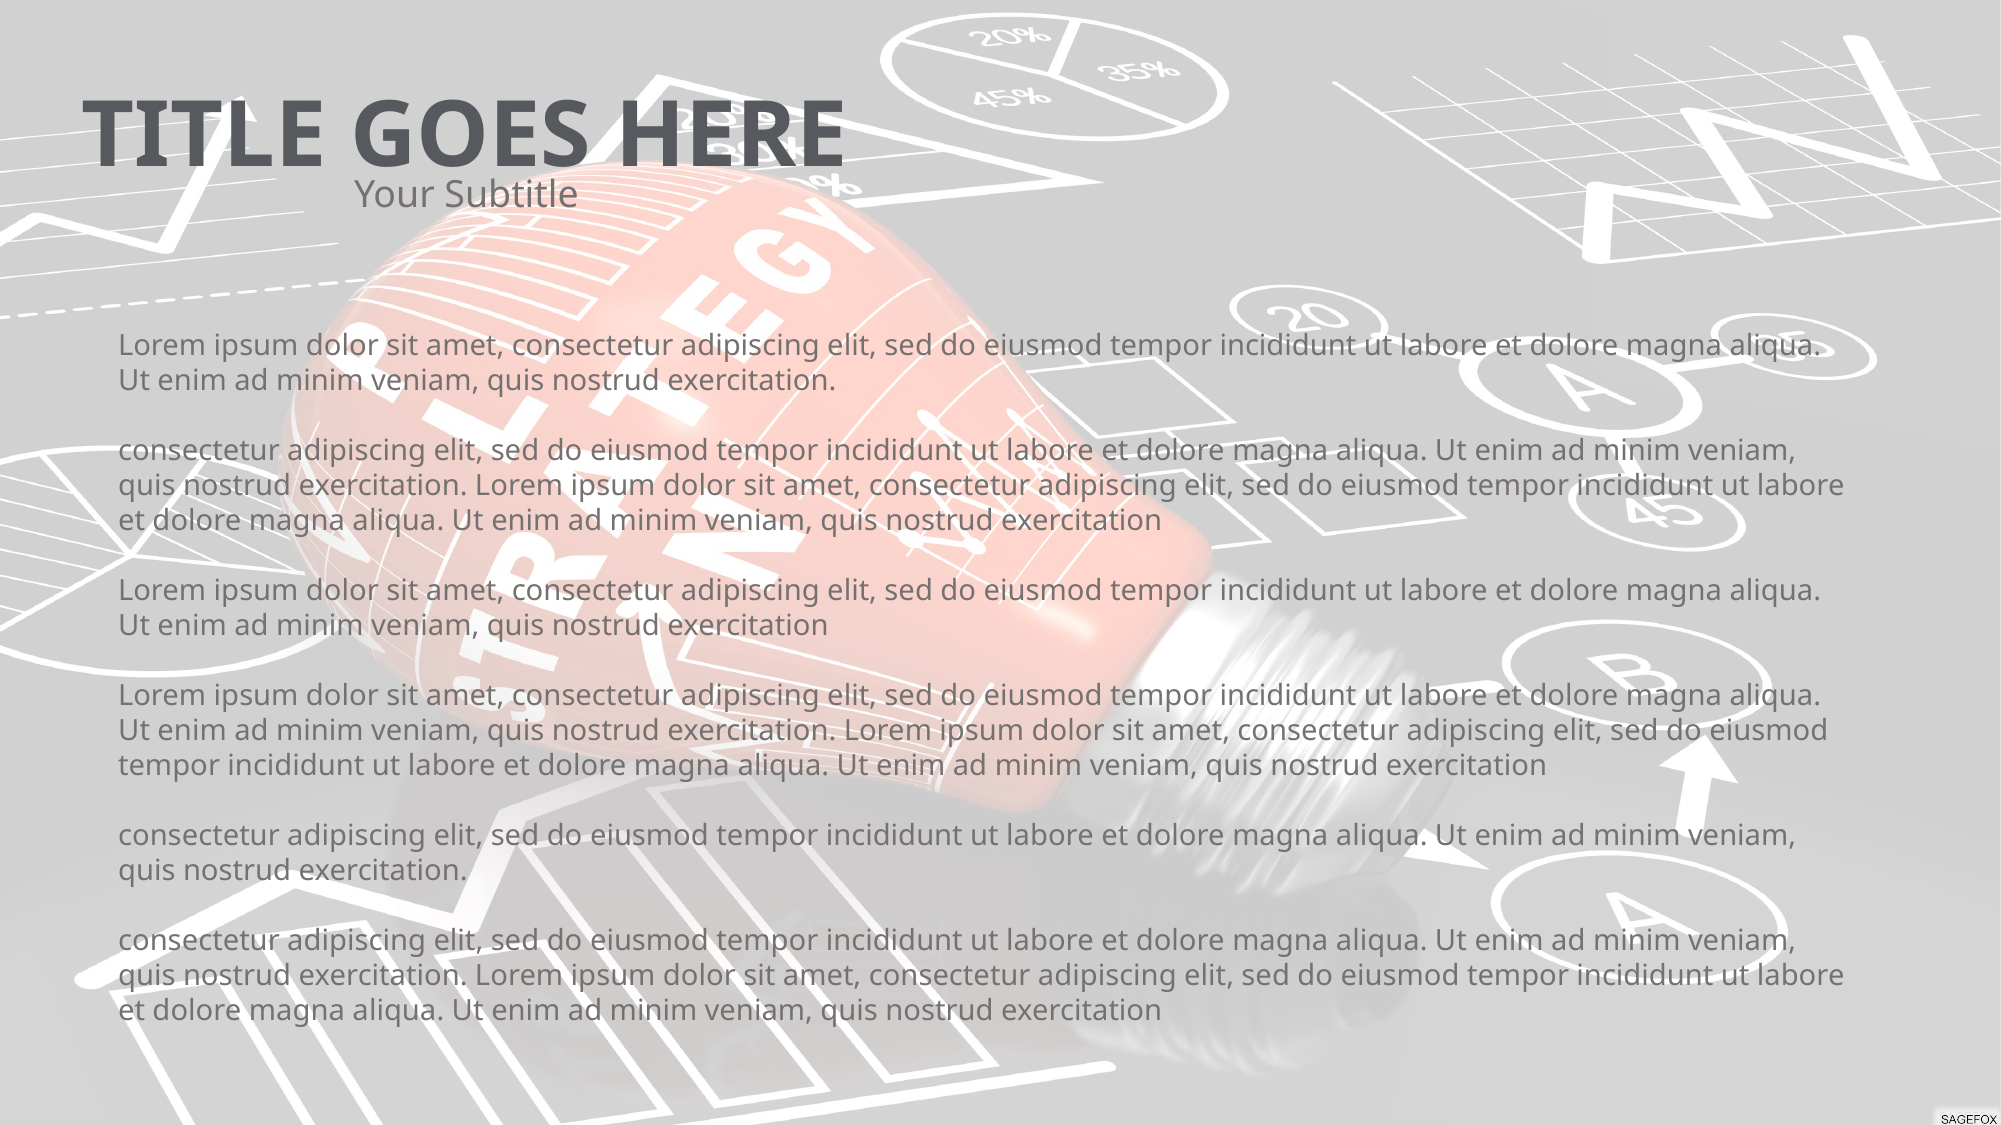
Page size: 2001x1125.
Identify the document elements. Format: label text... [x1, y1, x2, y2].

text_box Lorem ipsum dolor sit amet, consectetur adipiscing elit, sed do eiusmod tempor incididunt ut labore et dolore magna aliqua. Ut enim ad minim veniam, quis nostrud exercitation. consectetur adipiscing elit, sed do eiusmod tempor incididunt ut labore et dolore magna aliqua. Ut enim ad minim veniam, quis nostrud exercitation. Lorem ipsum dolor sit amet, consectetur adipiscing elit, sed do eiusmod tempor incididunt ut labore et dolore magna aliqua. Ut enim ad minim veniam, quis nostrud exercitation Lorem ipsum dolor sit amet, consectetur adipiscing elit, sed do eiusmod tempor incididunt ut labore et dolore magna aliqua. Ut enim ad minim veniam, quis nostrud exercitation Lorem ipsum dolor sit amet, consectetur adipiscing elit, sed do eiusmod tempor incididunt ut labore et dolore magna aliqua. Ut enim ad minim veniam, quis nostrud exercitation. Lorem ipsum dolor sit amet, consectetur adipiscing elit, sed do eiusmod tempor incididunt ut labore et dolore magna aliqua. Ut enim ad minim veniam, quis nostrud exercitation consectetur adipiscing elit, sed do eiusmod tempor incididunt ut labore et dolore magna aliqua. Ut enim ad minim veniam, quis nostrud exercitation. consectetur adipiscing elit, sed do eiusmod tempor incididunt ut labore et dolore magna aliqua. Ut enim ad minim veniam, quis nostrud exercitation. Lorem ipsum dolor sit amet, consectetur adipiscing elit, sed do eiusmod tempor incididunt ut labore et dolore magna aliqua. Ut enim ad minim veniam, quis nostrud exercitation [103, 319, 1866, 1069]
picture [1938, 1114, 1999, 1125]
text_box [13, 66, 918, 224]
